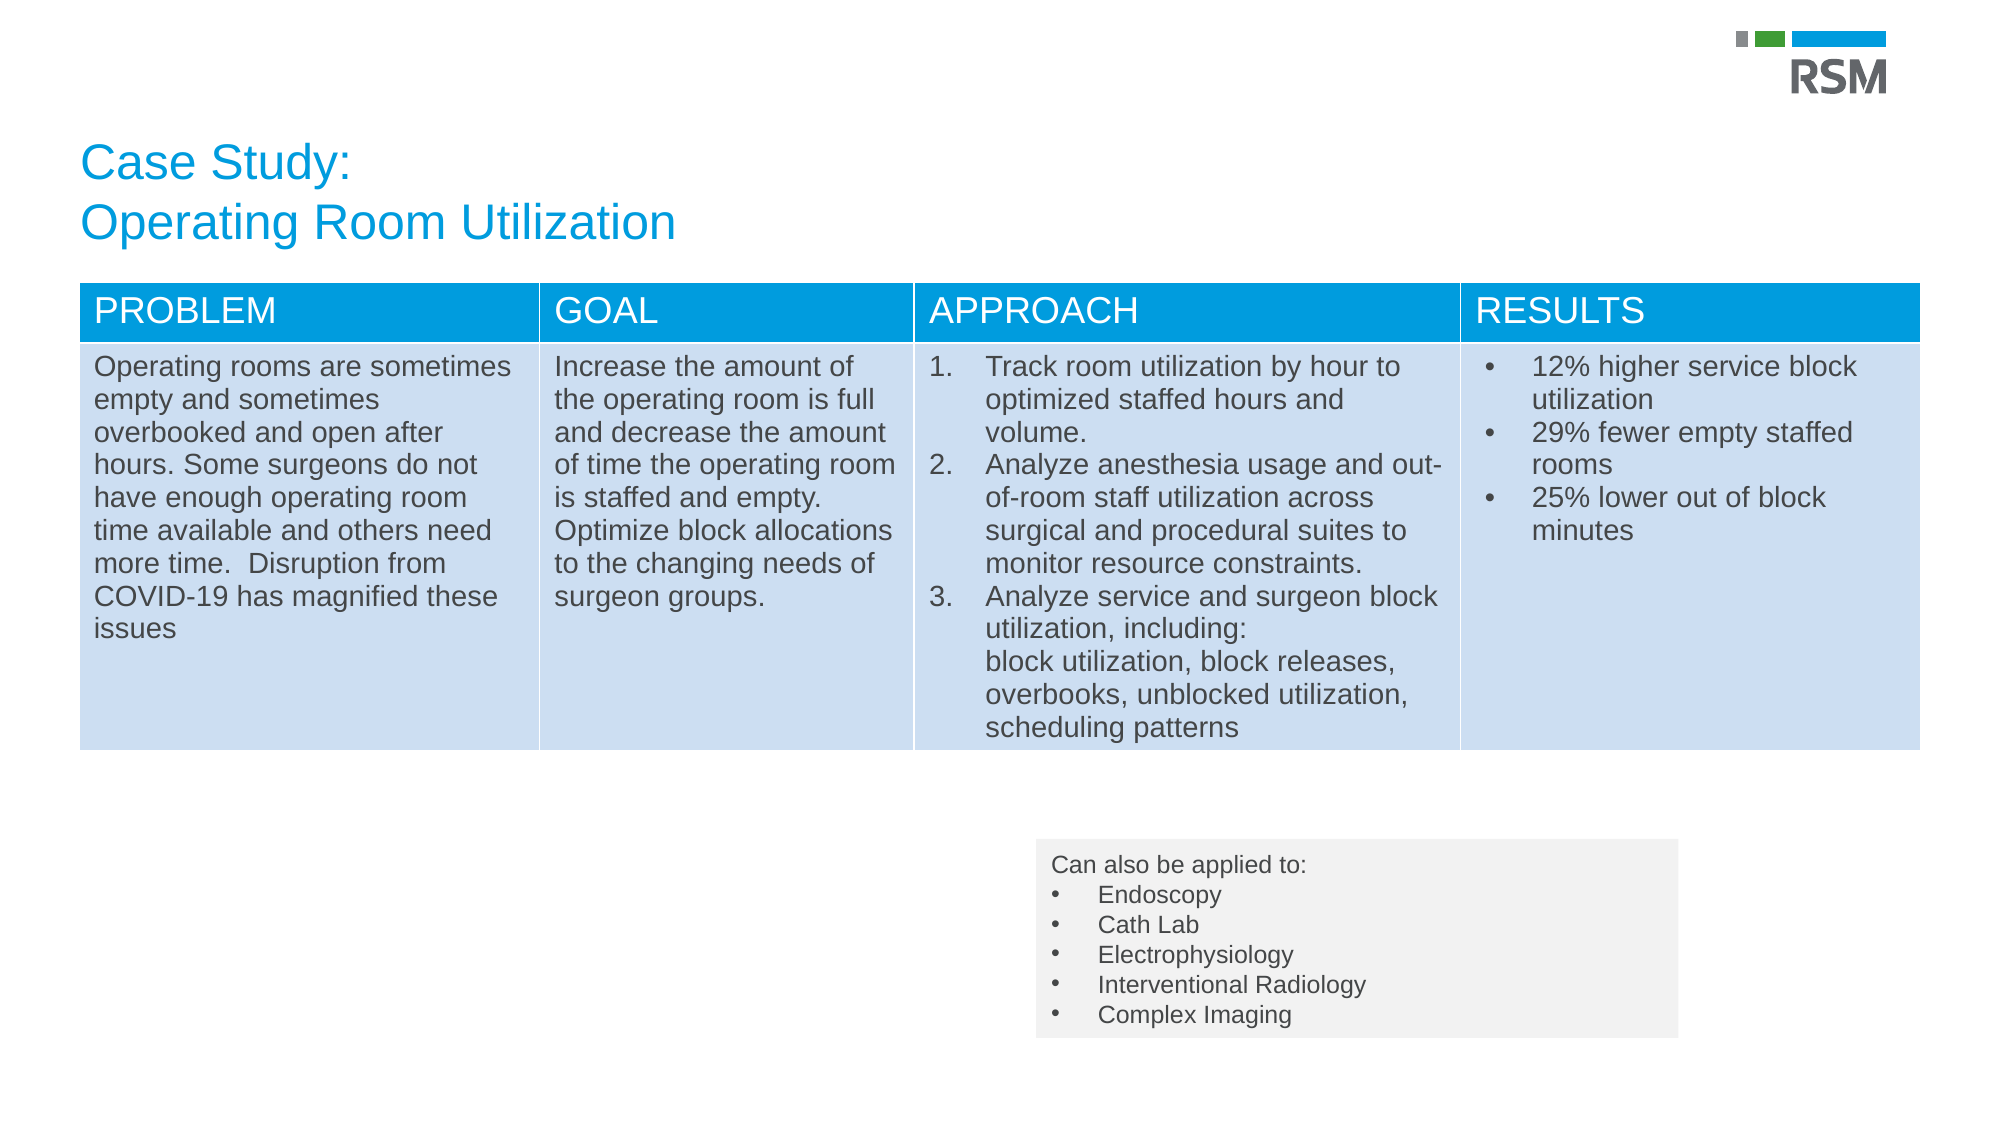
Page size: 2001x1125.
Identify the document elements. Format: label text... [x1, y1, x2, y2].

table_cell 12% higher service block utilization 29% fewer empty staffed rooms 25% lower out of block minutes [1461, 344, 1920, 750]
table_cell Increase the amount of the operating room is full and decrease the amount of time the operating room is staffed and empty. Optimize block allocations to the changing needs of surgeon groups. [540, 344, 913, 750]
text_box Case Study: Operating Room Utilization [65, 121, 1066, 257]
table_header GOAL [540, 283, 913, 342]
table_cell Operating rooms are sometimes empty and sometimes overbooked and open after hours. Some surgeons do not have enough operating room time available and others need more time. Disruption from COVID-19 has magnified these issues [80, 344, 539, 750]
table_header RESULTS [1461, 283, 1920, 342]
table_header PROBLEM [80, 283, 539, 342]
text_box Can also be applied to: Endoscopy Cath Lab Electrophysiology Interventional Radiology Complex Imaging [1035, 838, 1679, 1039]
table_header APPROACH [915, 283, 1460, 342]
table_cell Track room utilization by hour to optimized staffed hours and volume. Analyze anesthesia usage and out-of-room staff utilization across surgical and procedural suites to monitor resource constraints. Analyze service and surgeon block utilization, including: block utilization, block releases, overbooks, unblocked utilization, scheduling patterns [915, 344, 1460, 750]
